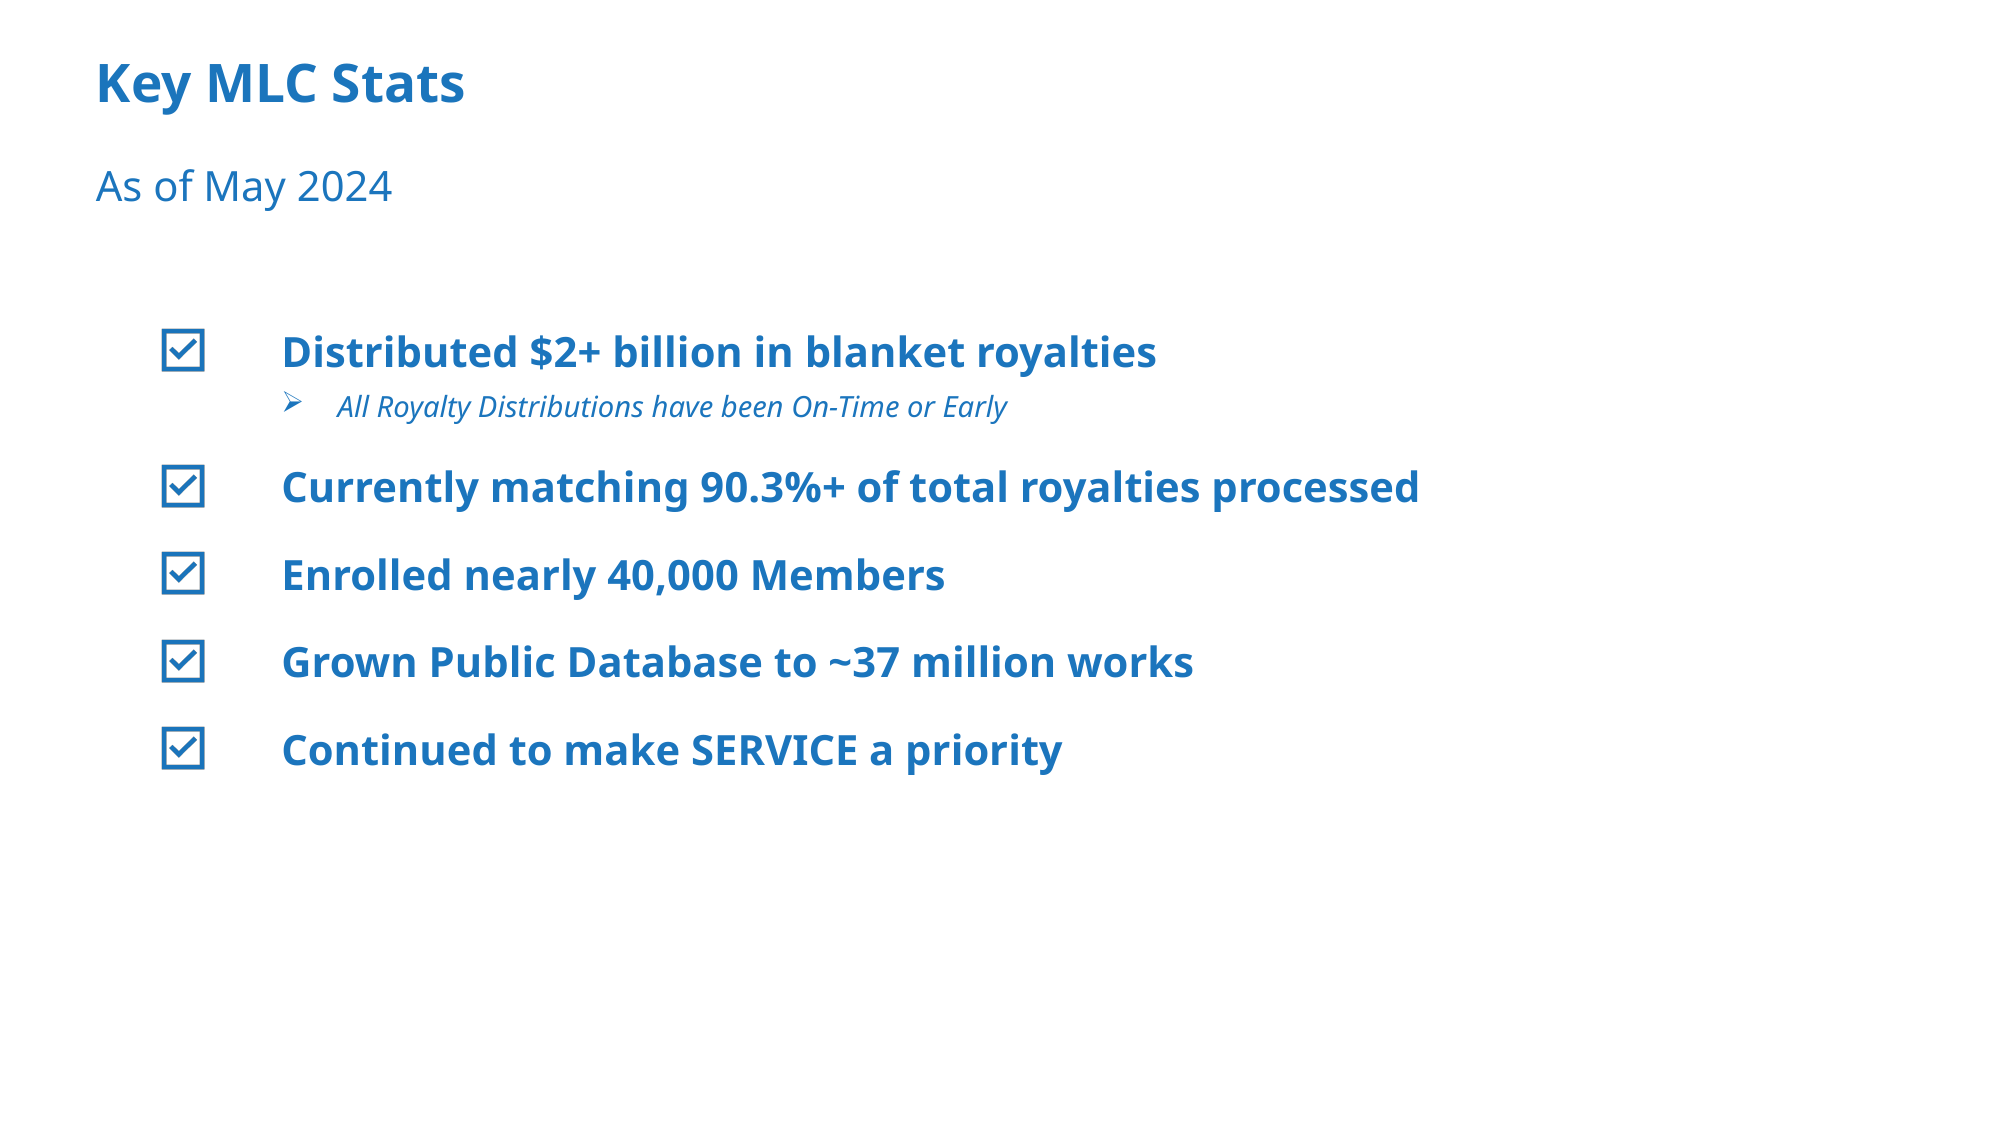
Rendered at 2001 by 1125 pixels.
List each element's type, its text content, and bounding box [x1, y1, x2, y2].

picture [145, 535, 221, 611]
text_box Distributed $2+ billion in blanket royalties All Royalty Distributions have been On-Time or Early Currently matching 90.3%+ of total royalties processed Enrolled nearly 40,000 Members Grown Public Database to ~37 million works Continued to make SERVICE a priority [116, 318, 1907, 782]
picture [145, 623, 221, 699]
text_box As of May 2024 [81, 152, 408, 217]
picture [145, 448, 221, 524]
picture [145, 312, 221, 388]
picture [145, 710, 221, 786]
title Key MLC Stats [80, 49, 1806, 122]
